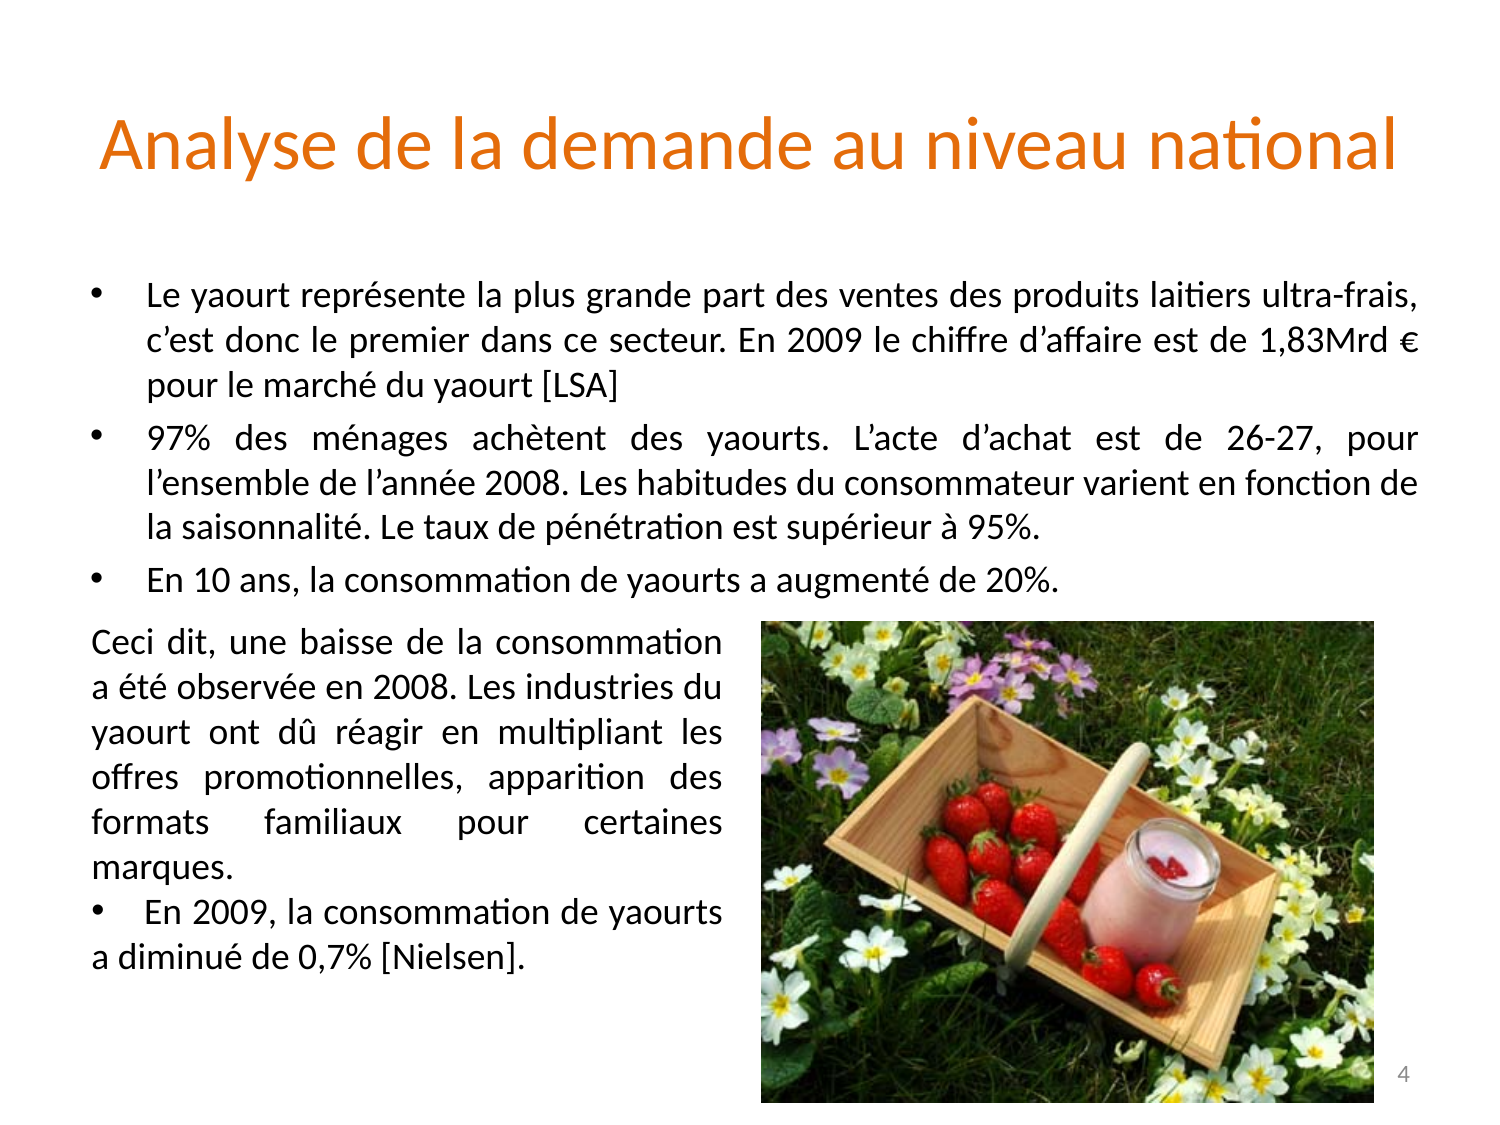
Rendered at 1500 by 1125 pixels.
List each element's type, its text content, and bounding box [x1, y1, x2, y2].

picture [761, 621, 1375, 1103]
list Le yaourt représente la plus grande part des ventes des produits laitiers ultra-frais, c’est donc le premier dans ce secteur. En 2009 le chiffre d’affaire est de 1,83Mrd € pour le marché du yaourt [LSA] 97% des ménages achètent des yaourts. L’acte d’achat est de 26-27, pour l’ensemble de l’année 2008. Les habitudes du consommateur varient en fonction de la saisonnalité. Le taux de pénétration est supérieur à 95%. En 10 ans, la consommation de yaourts a augmenté de 20%. [75, 262, 1436, 622]
slide_number 4 [1379, 1042, 1425, 1103]
title Analyse de la demande au niveau national [75, 45, 1425, 233]
text_box Ceci dit, une baisse de la consommation a été observée en 2008. Les industries du yaourt ont dû réagir en multipliant les offres promotionnelles, apparition des formats familiaux pour certaines marques. En 2009, la consommation de yaourts a diminué de 0,7% [Nielsen]. [76, 609, 739, 1030]
